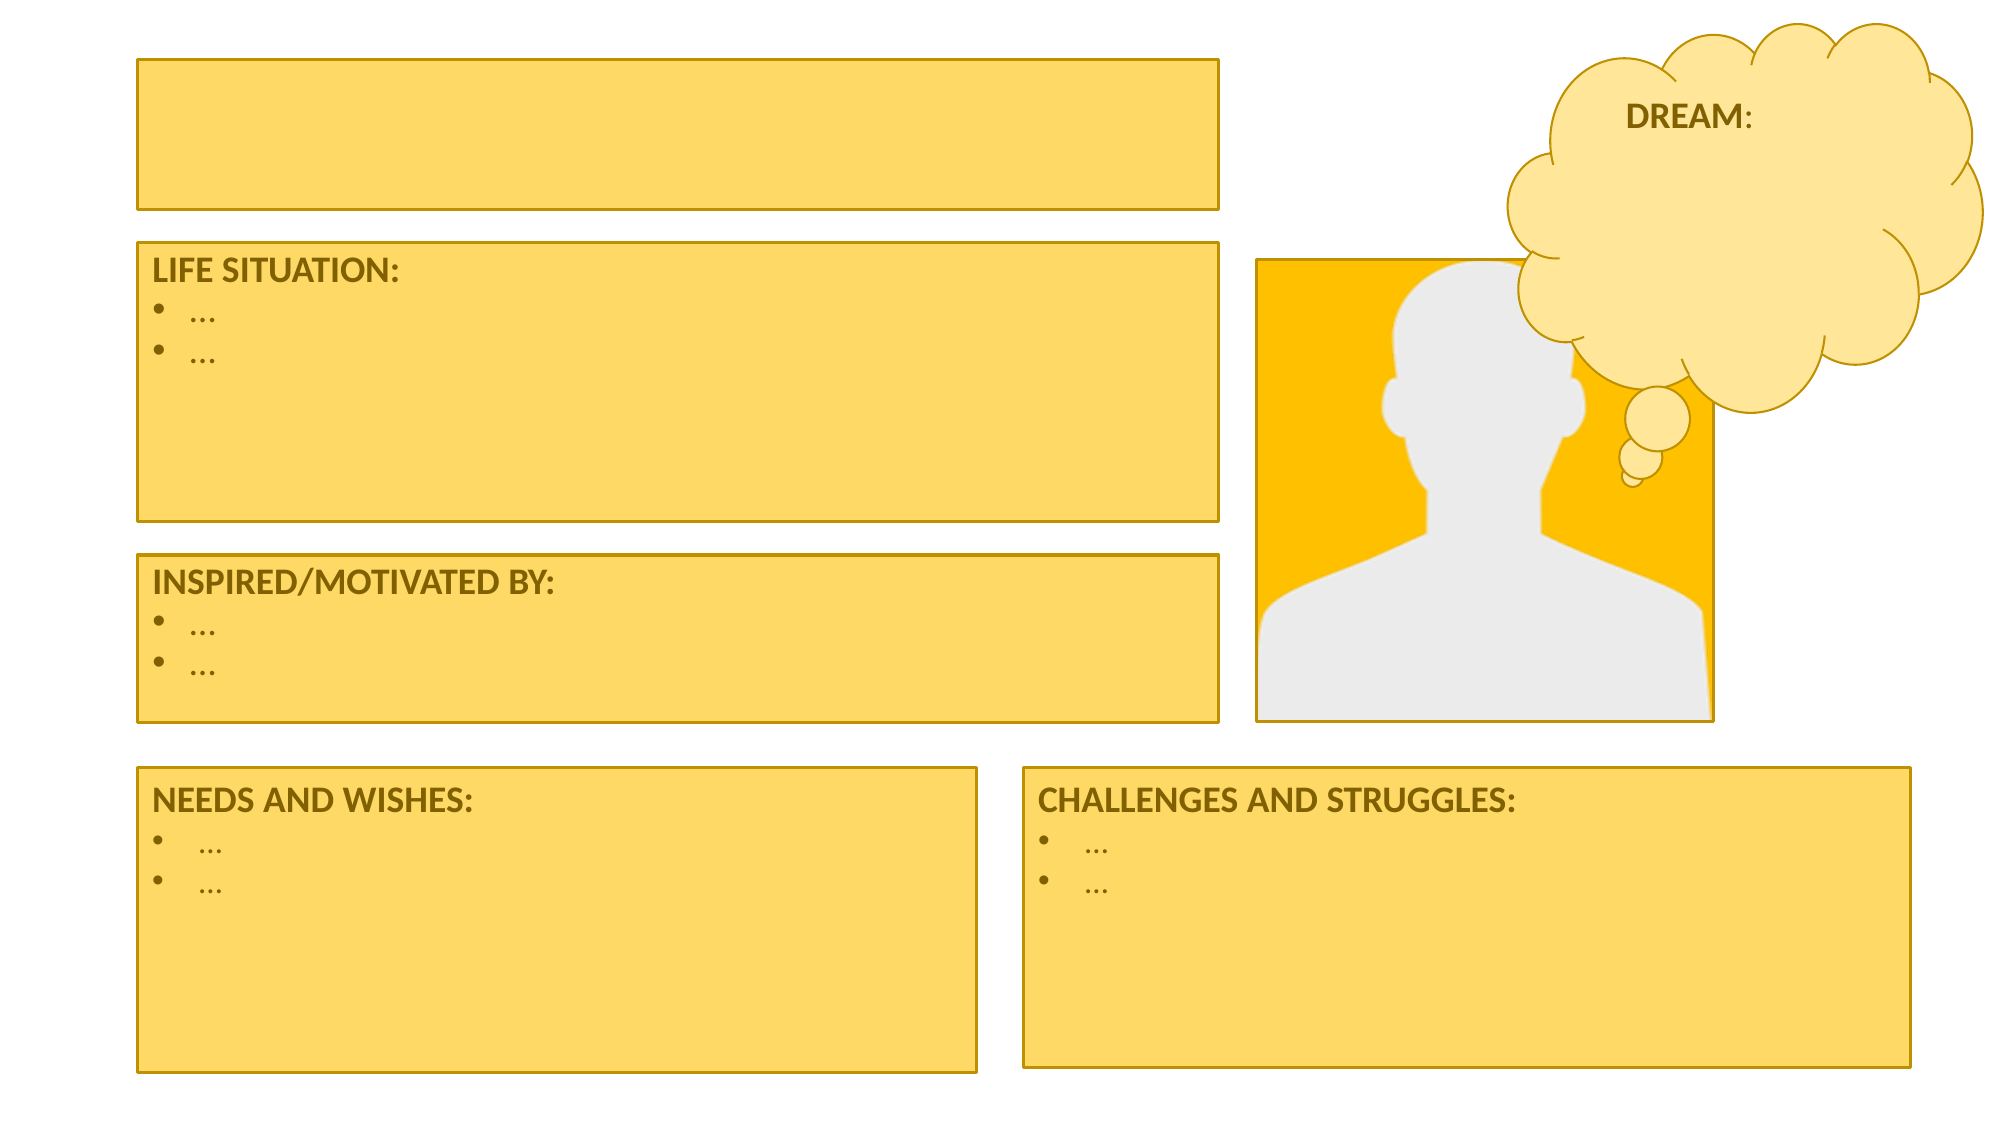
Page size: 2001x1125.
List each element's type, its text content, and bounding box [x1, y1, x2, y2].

text_box INSPIRED/MOTIVATED BY: … … [137, 554, 1219, 723]
list LIFE SITUATION: … … [137, 242, 1219, 522]
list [1257, 260, 1712, 721]
text_box NEEDS AND WISHES: … … [137, 767, 977, 1073]
title [137, 59, 1219, 210]
text_box CHALLENGES AND STRUGGLES: … … [1023, 767, 1911, 1068]
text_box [1507, 22, 1983, 412]
